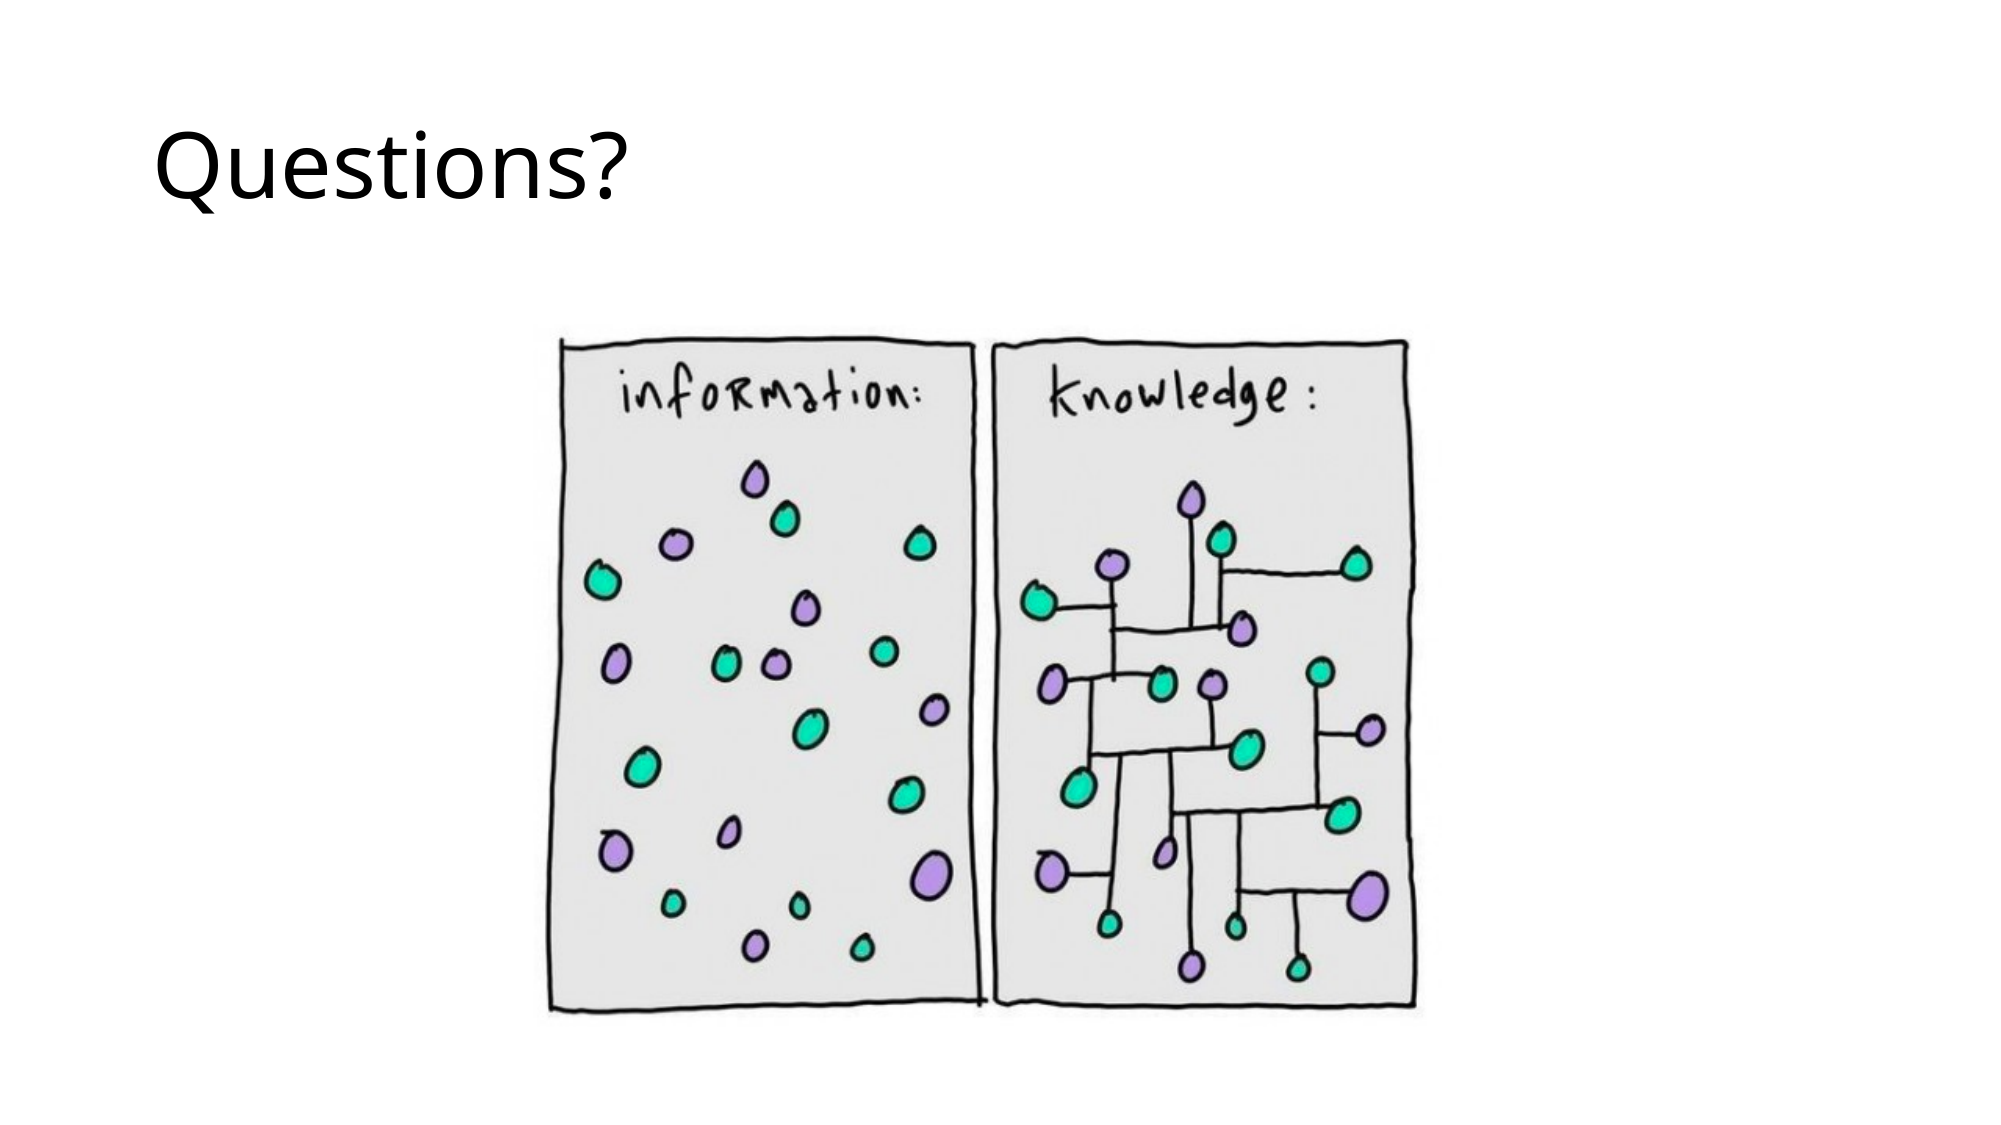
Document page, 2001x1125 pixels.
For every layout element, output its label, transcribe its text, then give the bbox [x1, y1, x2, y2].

title Questions? [137, 59, 1863, 278]
picture [533, 324, 1442, 1027]
